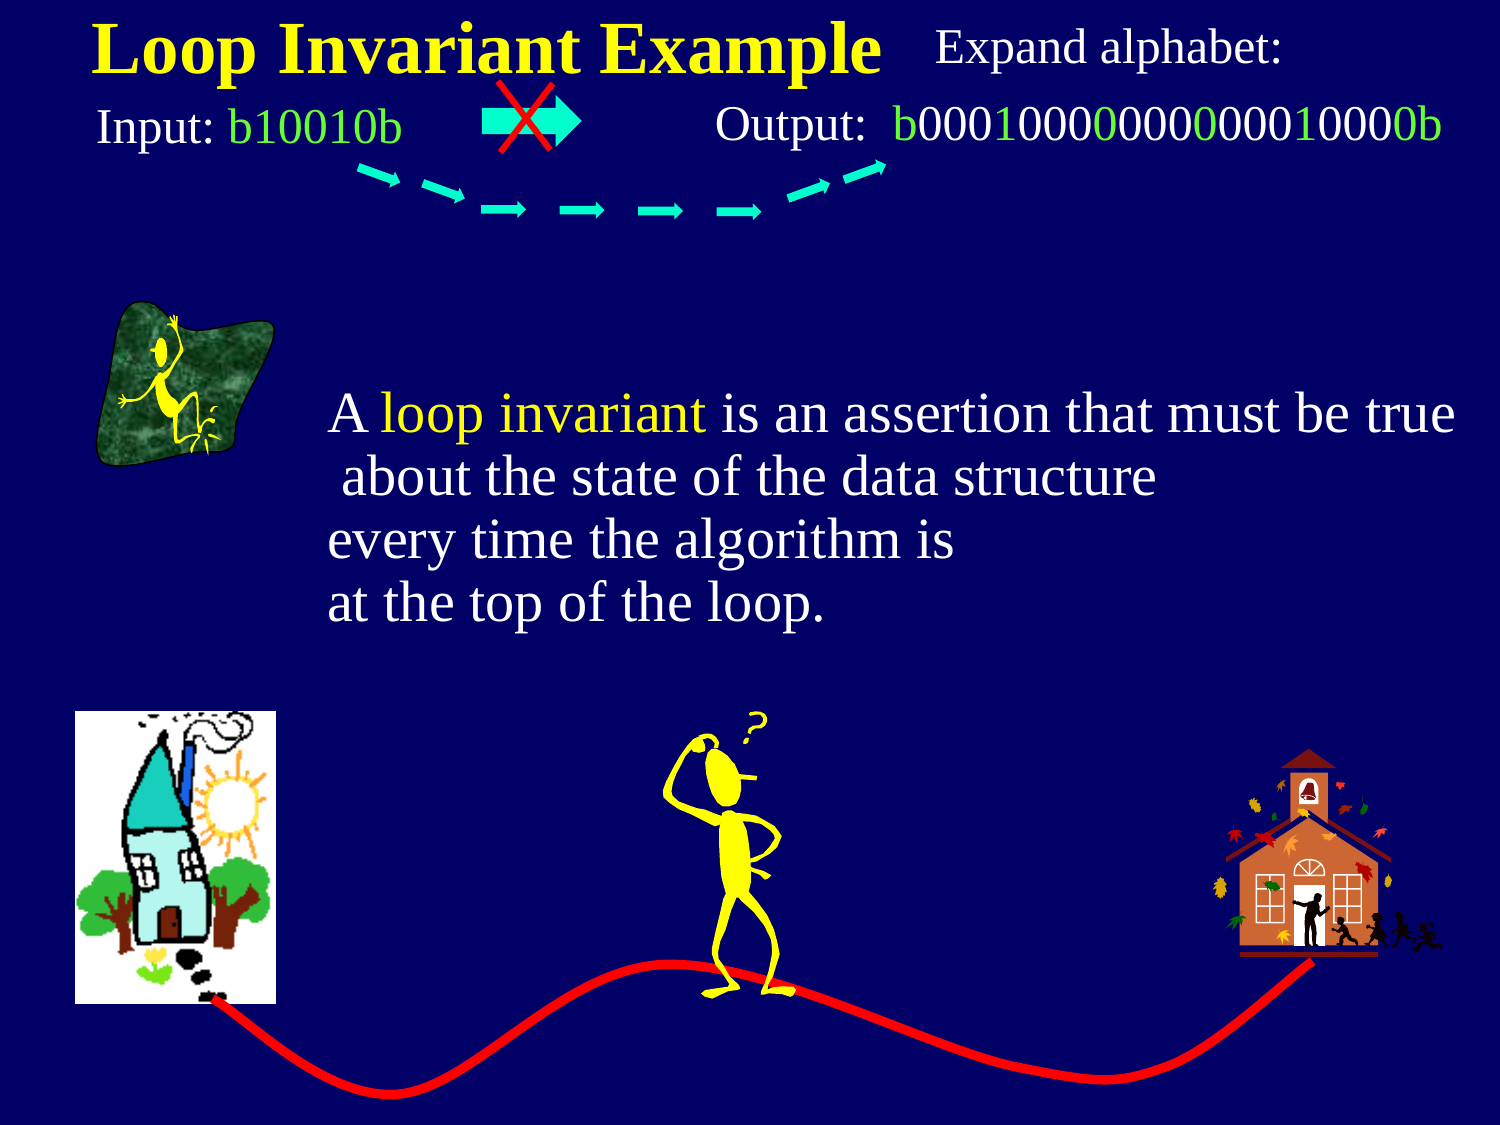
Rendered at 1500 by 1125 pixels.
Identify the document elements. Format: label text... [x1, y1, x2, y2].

picture [74, 710, 276, 1004]
picture [1212, 748, 1444, 957]
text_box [356, 171, 888, 221]
title Loop Invariant Example [0, 0, 1126, 138]
text_box Expand alphabet: [889, 5, 1500, 81]
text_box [78, 82, 1500, 163]
text_box [801, 964, 1307, 1080]
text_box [87, 299, 282, 476]
text_box [233, 964, 657, 1095]
text_box A loop invariant is an assertion that must be true about the state of the data structure every time the algorithm is at the top of the loop. [312, 374, 1475, 717]
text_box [662, 711, 797, 999]
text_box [497, 80, 553, 153]
